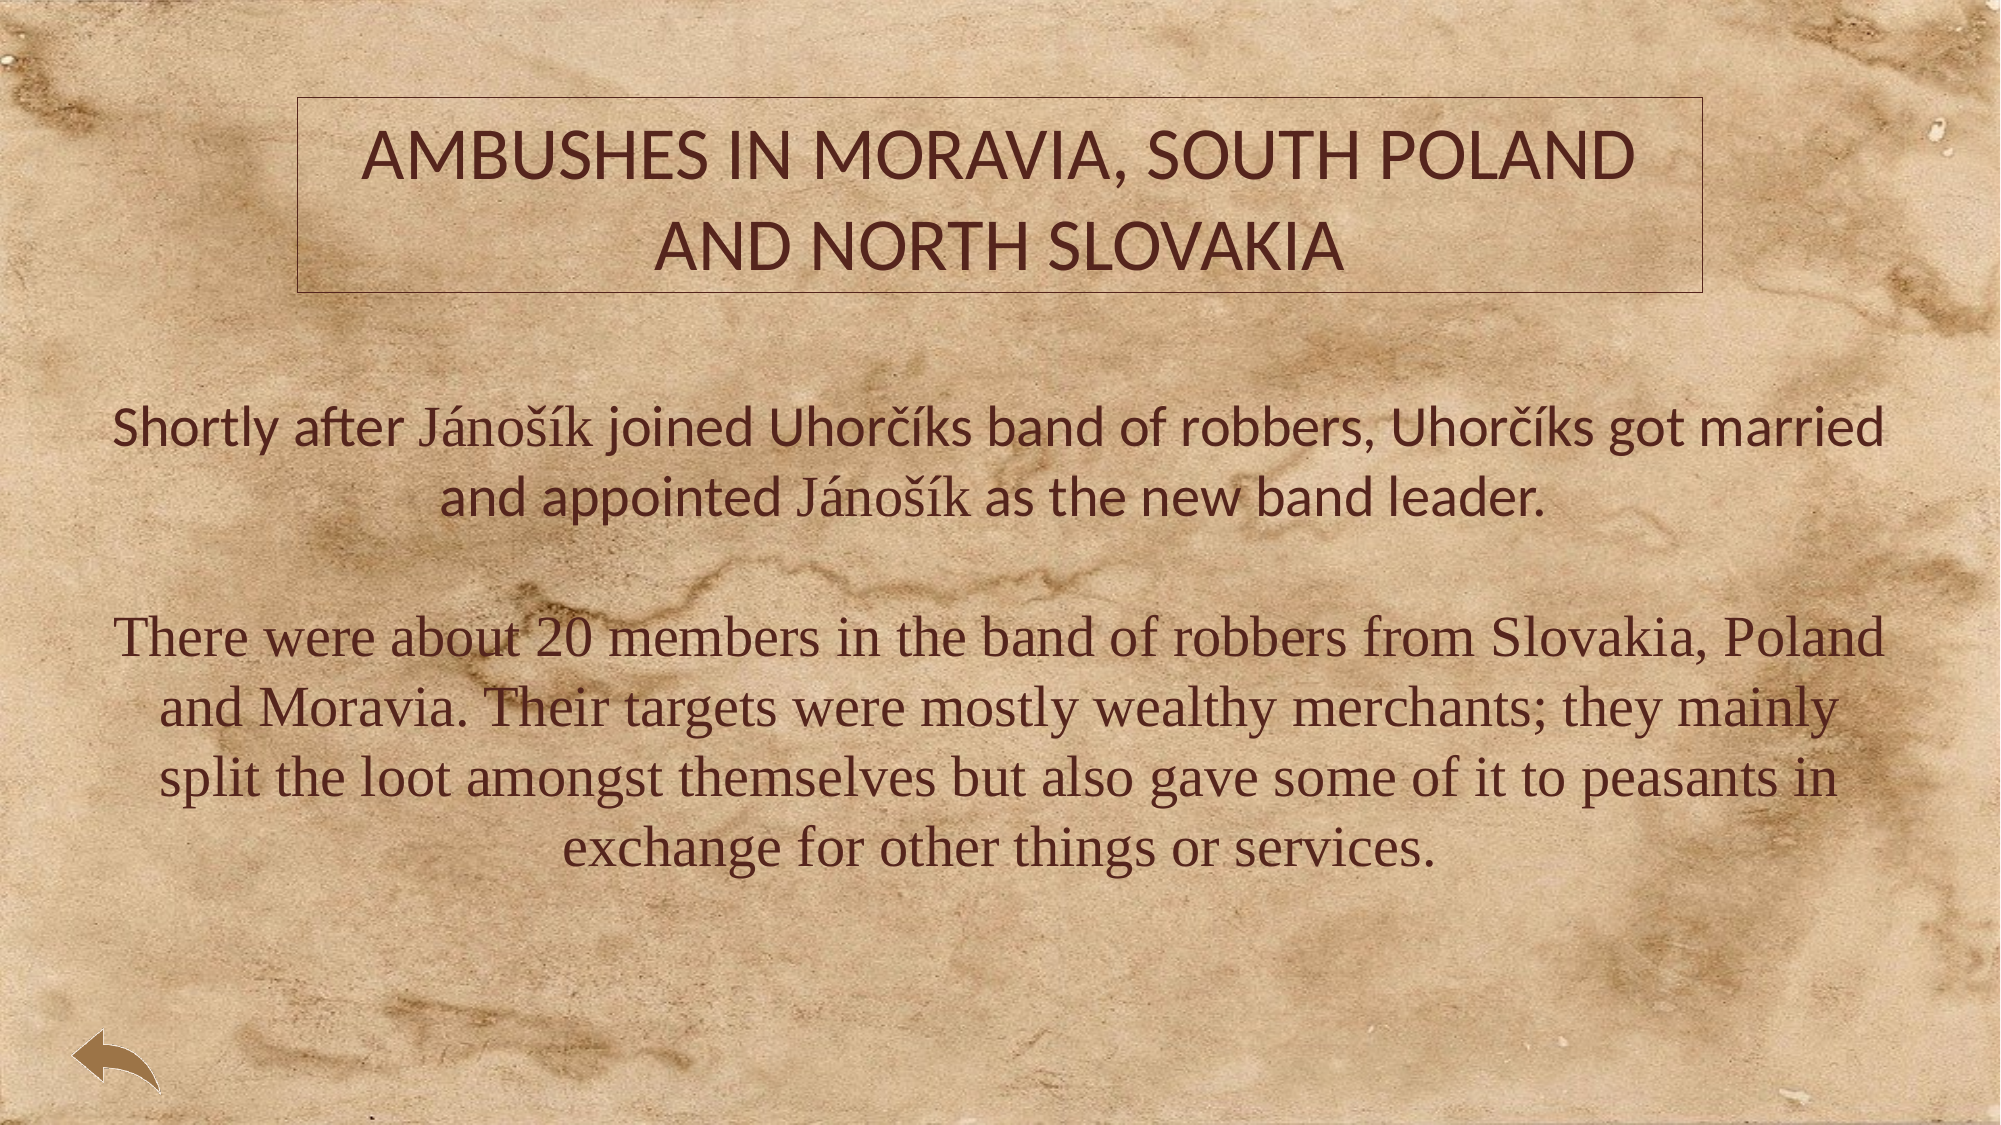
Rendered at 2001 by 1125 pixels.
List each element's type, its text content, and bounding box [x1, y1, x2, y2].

picture [0, 0, 2001, 1125]
text_box AMBUSHES IN MORAVIA, SOUTH POLAND AND NORTH SLOVAKIA [297, 97, 1703, 293]
text_box Shortly after Jánošík joined Uhorčíks band of robbers, Uhorčíks got married and appointed Jánošík as the new band leader. There were about 20 members in the band of robbers from Slovakia, Poland and Moravia. Their targets were mostly wealthy merchants; they mainly split the loot amongst themselves but also gave some of it to peasants in exchange for other things or services. [89, 380, 1911, 886]
